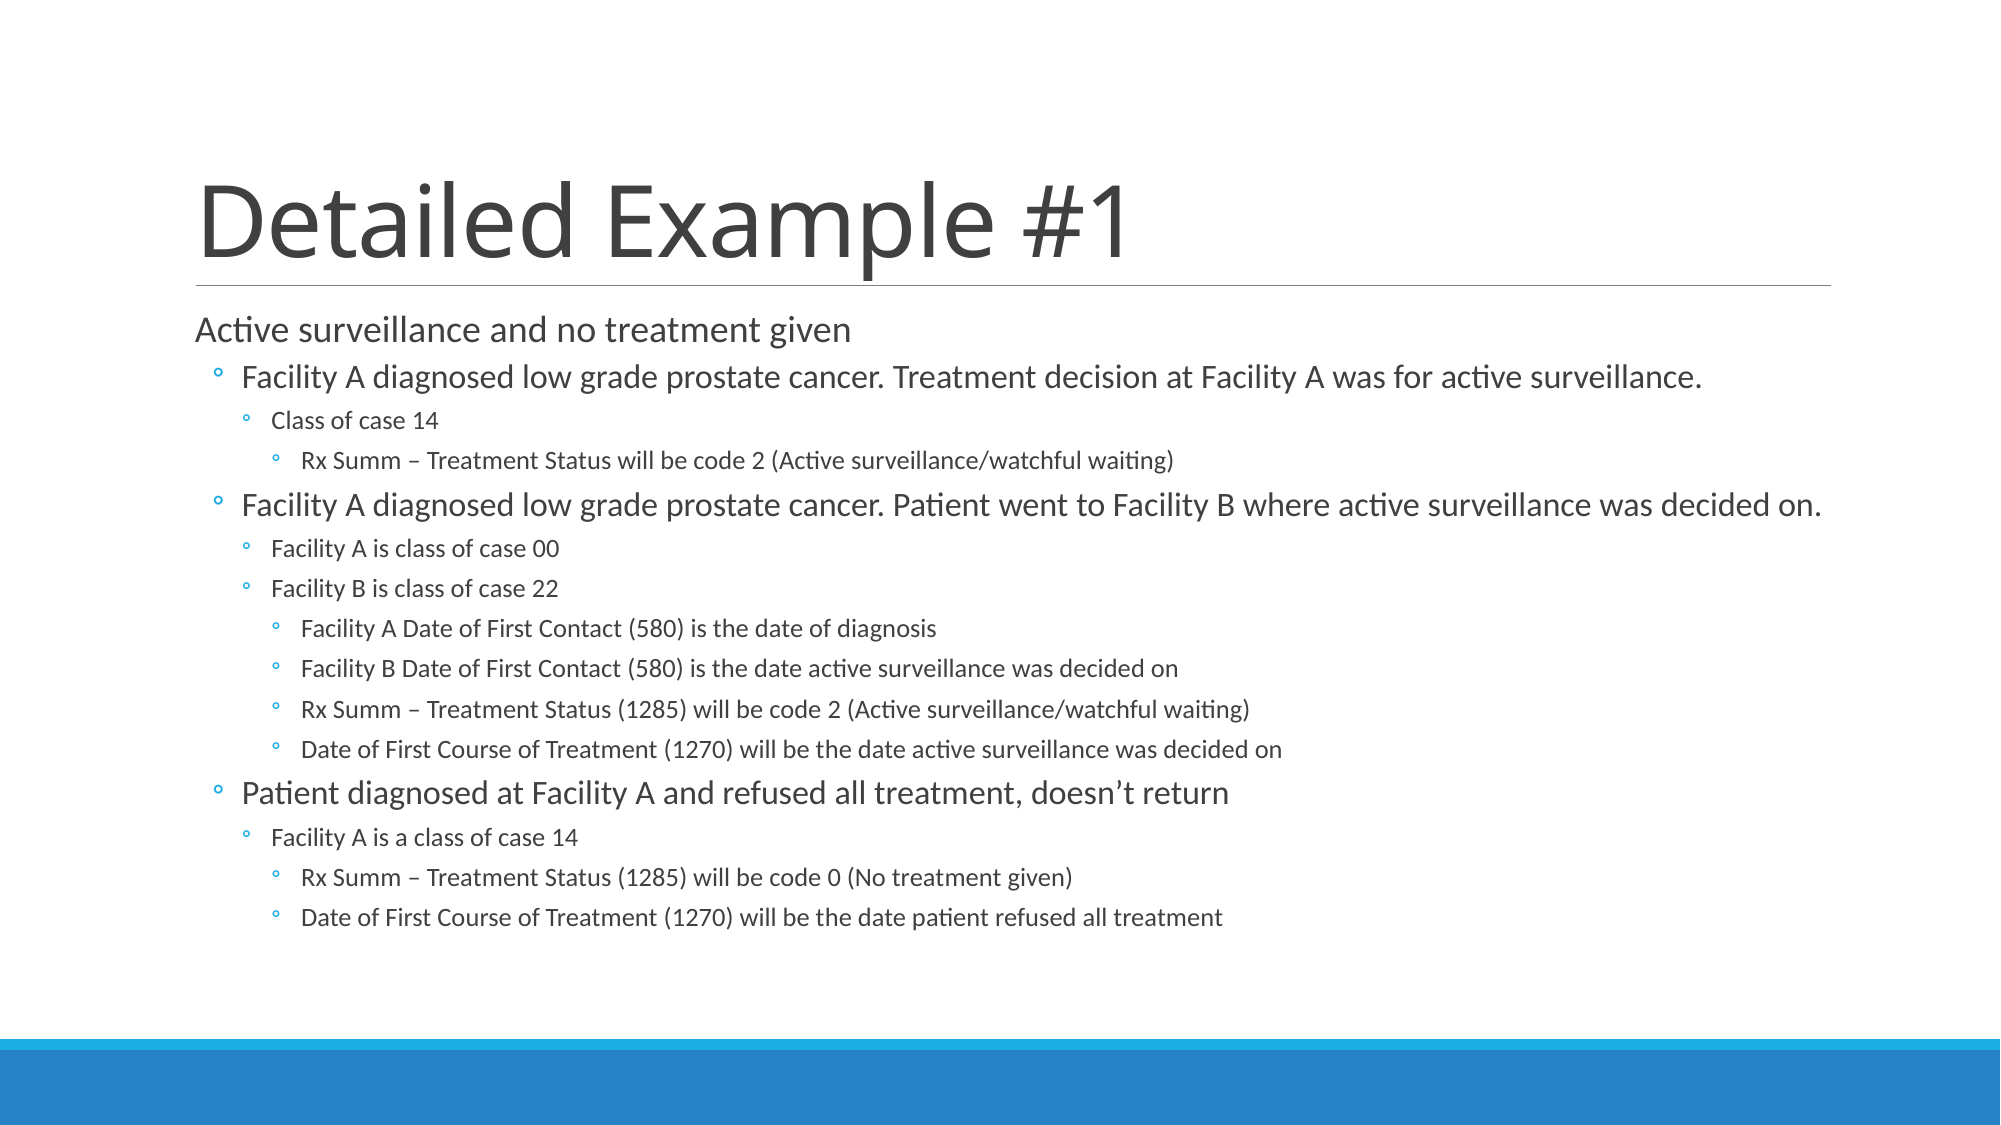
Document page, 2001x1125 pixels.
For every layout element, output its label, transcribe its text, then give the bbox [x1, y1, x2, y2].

title Detailed Example #1 [180, 47, 1830, 285]
list Active surveillance and no treatment given Facility A diagnosed low grade prostate cancer. Treatment decision at Facility A was for active surveillance. Class of case 14 Rx Summ – Treatment Status will be code 2 (Active surveillance/watchful waiting) Facility A diagnosed low grade prostate cancer. Patient went to Facility B where active surveillance was decided on. Facility A is class of case 00 Facility B is class of case 22 Facility A Date of First Contact (580) is the date of diagnosis Facility B Date of First Contact (580) is the date active surveillance was decided on Rx Summ – Treatment Status (1285) will be code 2 (Active surveillance/watchful waiting) Date of First Course of Treatment (1270) will be the date active surveillance was decided on Patient diagnosed at Facility A and refused all treatment, doesn’t return Facility A is a class of case 14 Rx Summ – Treatment Status (1285) will be code 0 (No treatment given) Date of First Course of Treatment (1270) will be the date patient refused all treatment [180, 302, 1830, 963]
